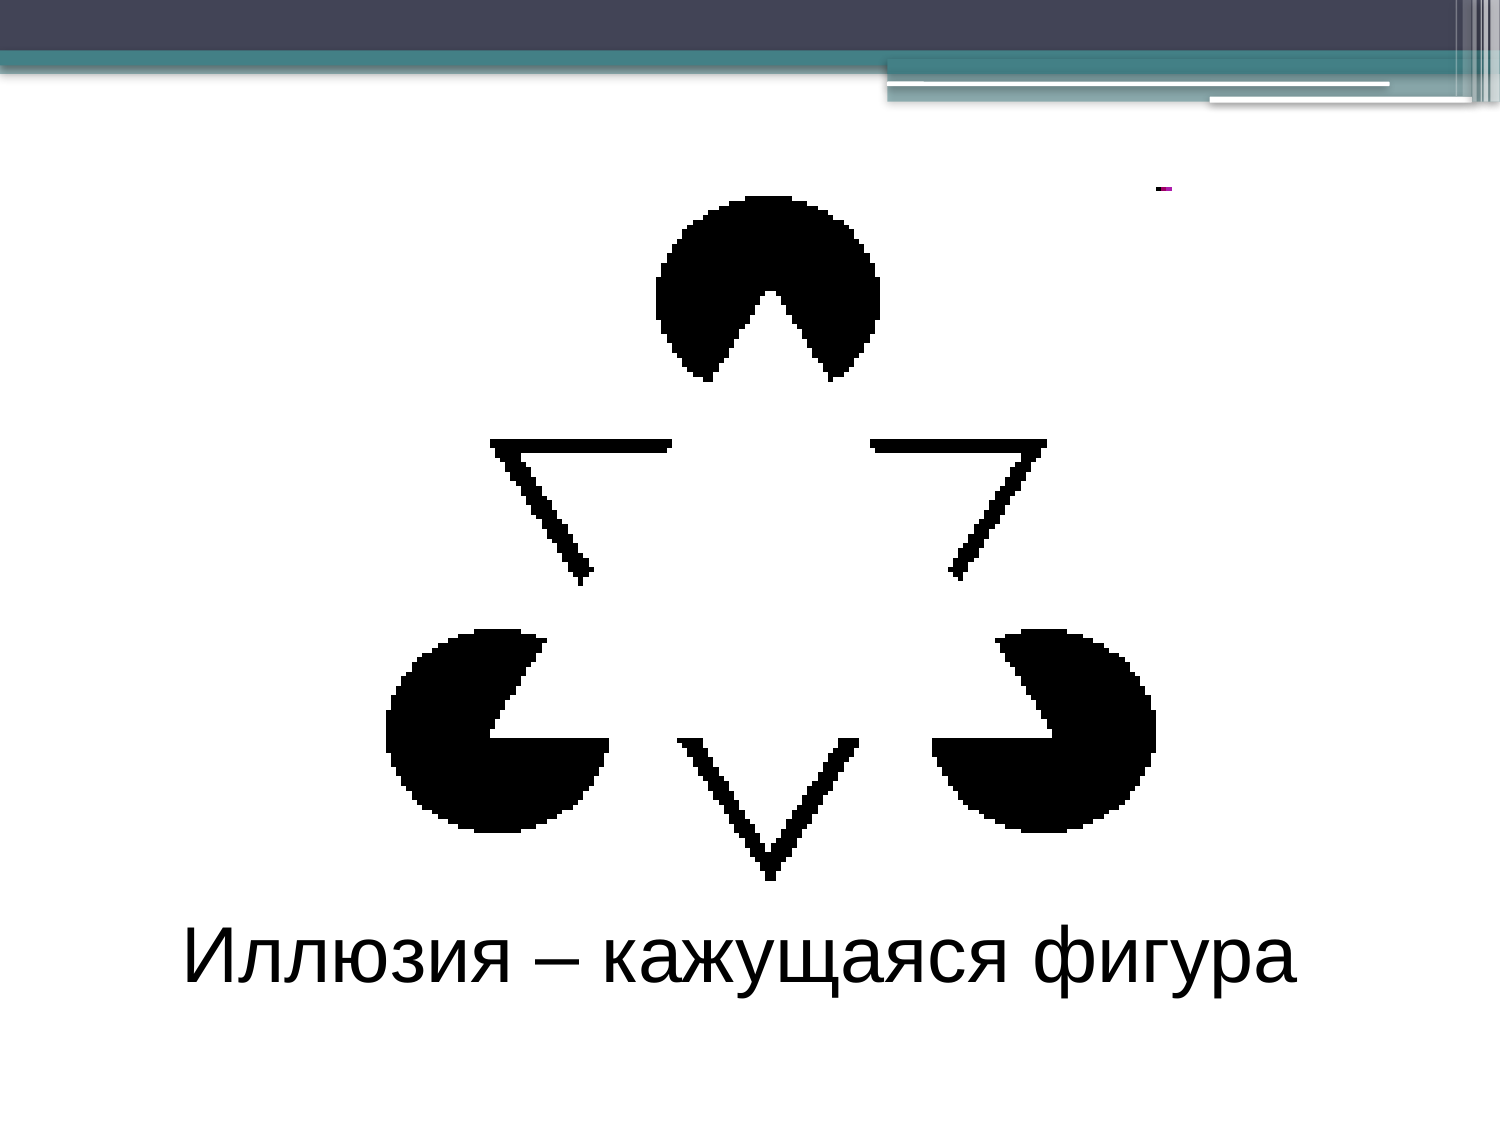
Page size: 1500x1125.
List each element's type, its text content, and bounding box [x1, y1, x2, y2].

title Иллюзия – кажущаяся фигура [64, 893, 1415, 1010]
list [386, 187, 1173, 891]
